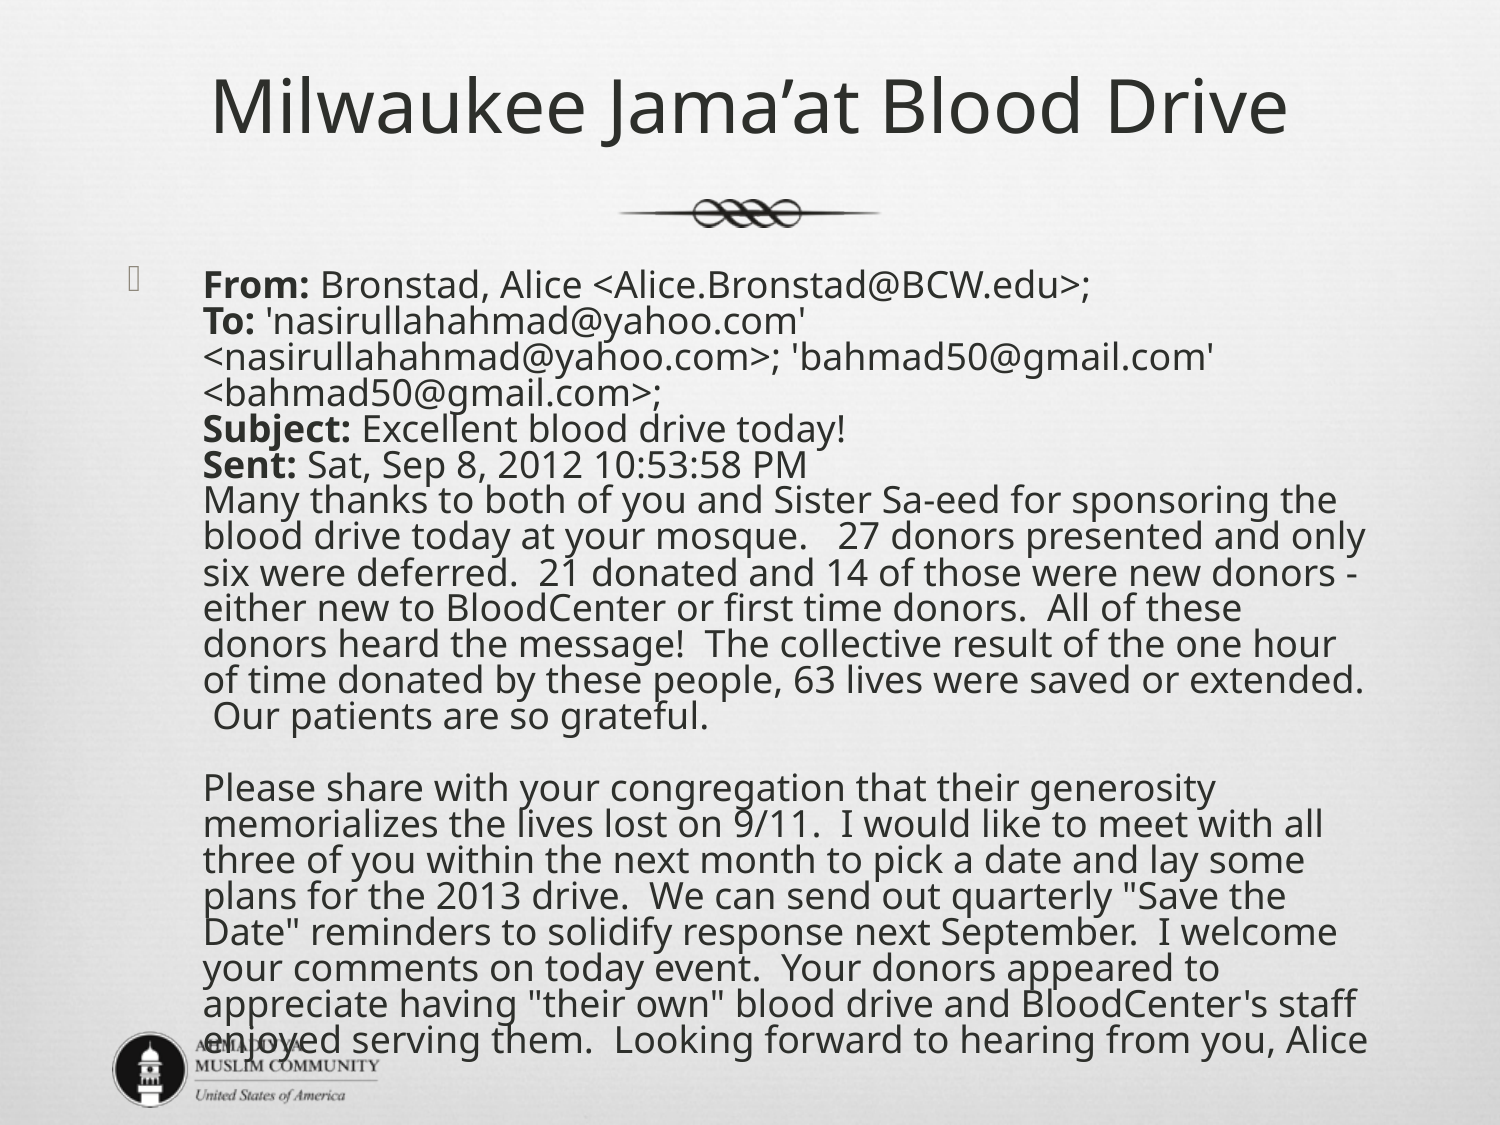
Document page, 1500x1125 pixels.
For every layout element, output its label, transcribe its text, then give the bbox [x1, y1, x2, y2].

title Milwaukee Jama’at Blood Drive [112, 11, 1388, 196]
list From: Bronstad, Alice <Alice.Bronstad@BCW.edu>; To: 'nasirullahahmad@yahoo.com' <nasirullahahmad@yahoo.com>; 'bahmad50@gmail.com' <bahmad50@gmail.com>; Subject: Excellent blood drive today! Sent: Sat, Sep 8, 2012 10:53:58 PM Many thanks to both of you and Sister Sa-eed for sponsoring the blood drive today at your mosque. 27 donors presented and only six were deferred. 21 donated and 14 of those were new donors - either new to BloodCenter or first time donors. All of these donors heard the message! The collective result of the one hour of time donated by these people, 63 lives were saved or extended. Our patients are so grateful. Please share with your congregation that their generosity memorializes the lives lost on 9/11. I would like to meet with all three of you within the next month to pick a date and lay some plans for the 2013 drive. We can send out quarterly "Save the Date" reminders to solidify response next September. I welcome your comments on today event. Your donors appeared to appreciate having "their own" blood drive and BloodCenter's staff enjoyed serving them. Looking forward to hearing from you, Alice [112, 261, 1388, 1044]
picture [615, 199, 885, 228]
picture [112, 1044, 381, 1108]
